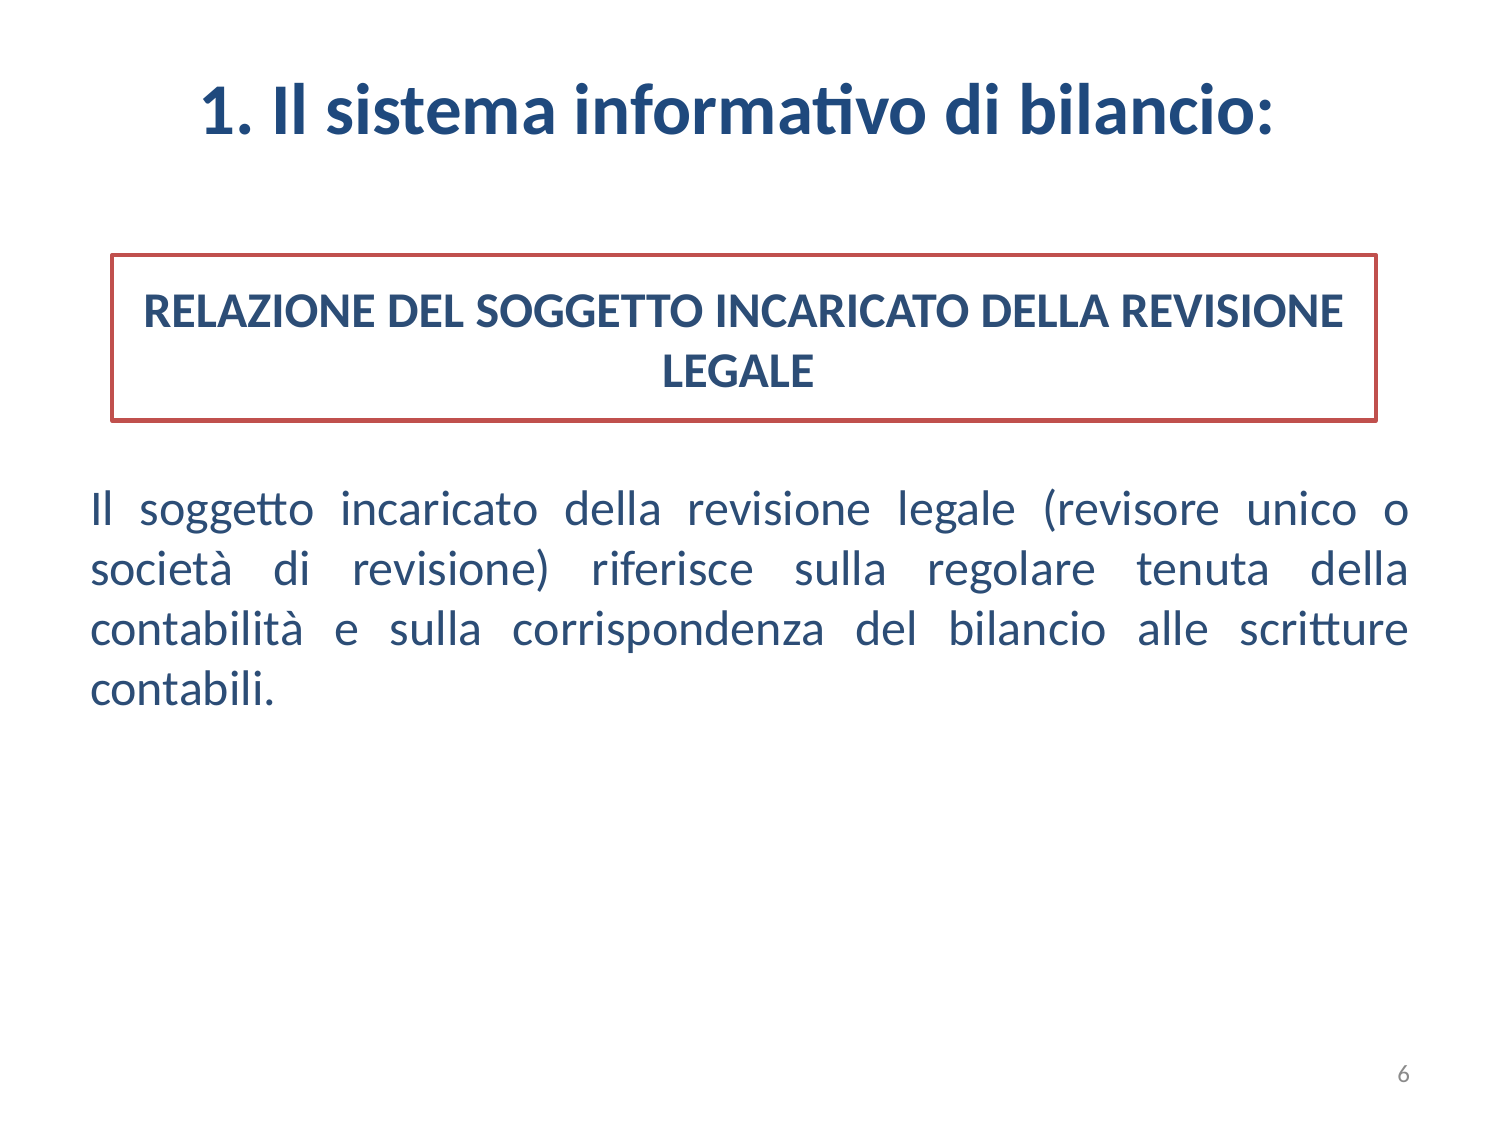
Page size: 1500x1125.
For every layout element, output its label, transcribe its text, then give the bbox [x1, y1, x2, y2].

text_box RELAZIONE DEL SOGGETTO INCARICATO DELLA REVISIONE LEGALE [110, 253, 1378, 423]
list Il soggetto incaricato della revisione legale (revisore unico o società di revisione) riferisce sulla regolare tenuta della contabilità e sulla corrispondenza del bilancio alle scritture contabili. [75, 468, 1425, 776]
slide_number 6 [1074, 1042, 1425, 1103]
text_box 1. Il sistema informativo di bilancio: [29, 0, 1447, 250]
